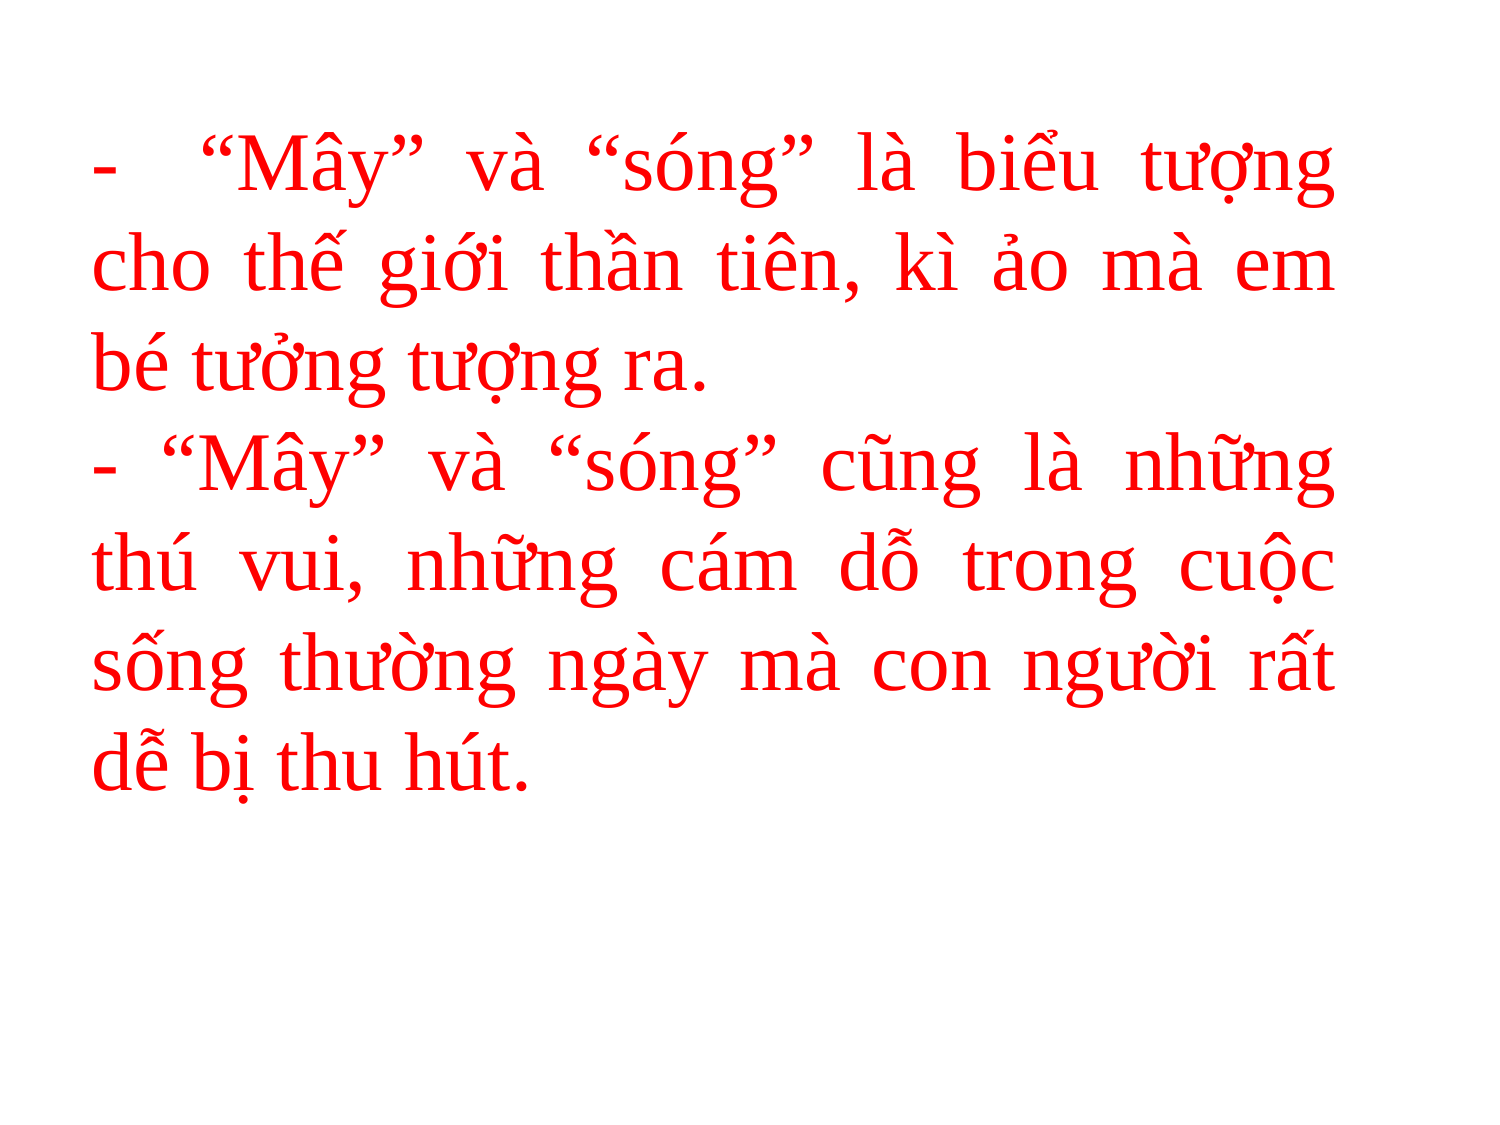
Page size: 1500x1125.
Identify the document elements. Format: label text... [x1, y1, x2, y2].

text_box - “Mây” và “sóng” là biểu tượng cho thế giới thần tiên, kì ảo mà em bé tưởng tượng ra. - “Mây” và “sóng” cũng là những thú vui, những cám dỗ trong cuộc sống thường ngày mà con người rất dễ bị thu hút. [77, 99, 1353, 815]
